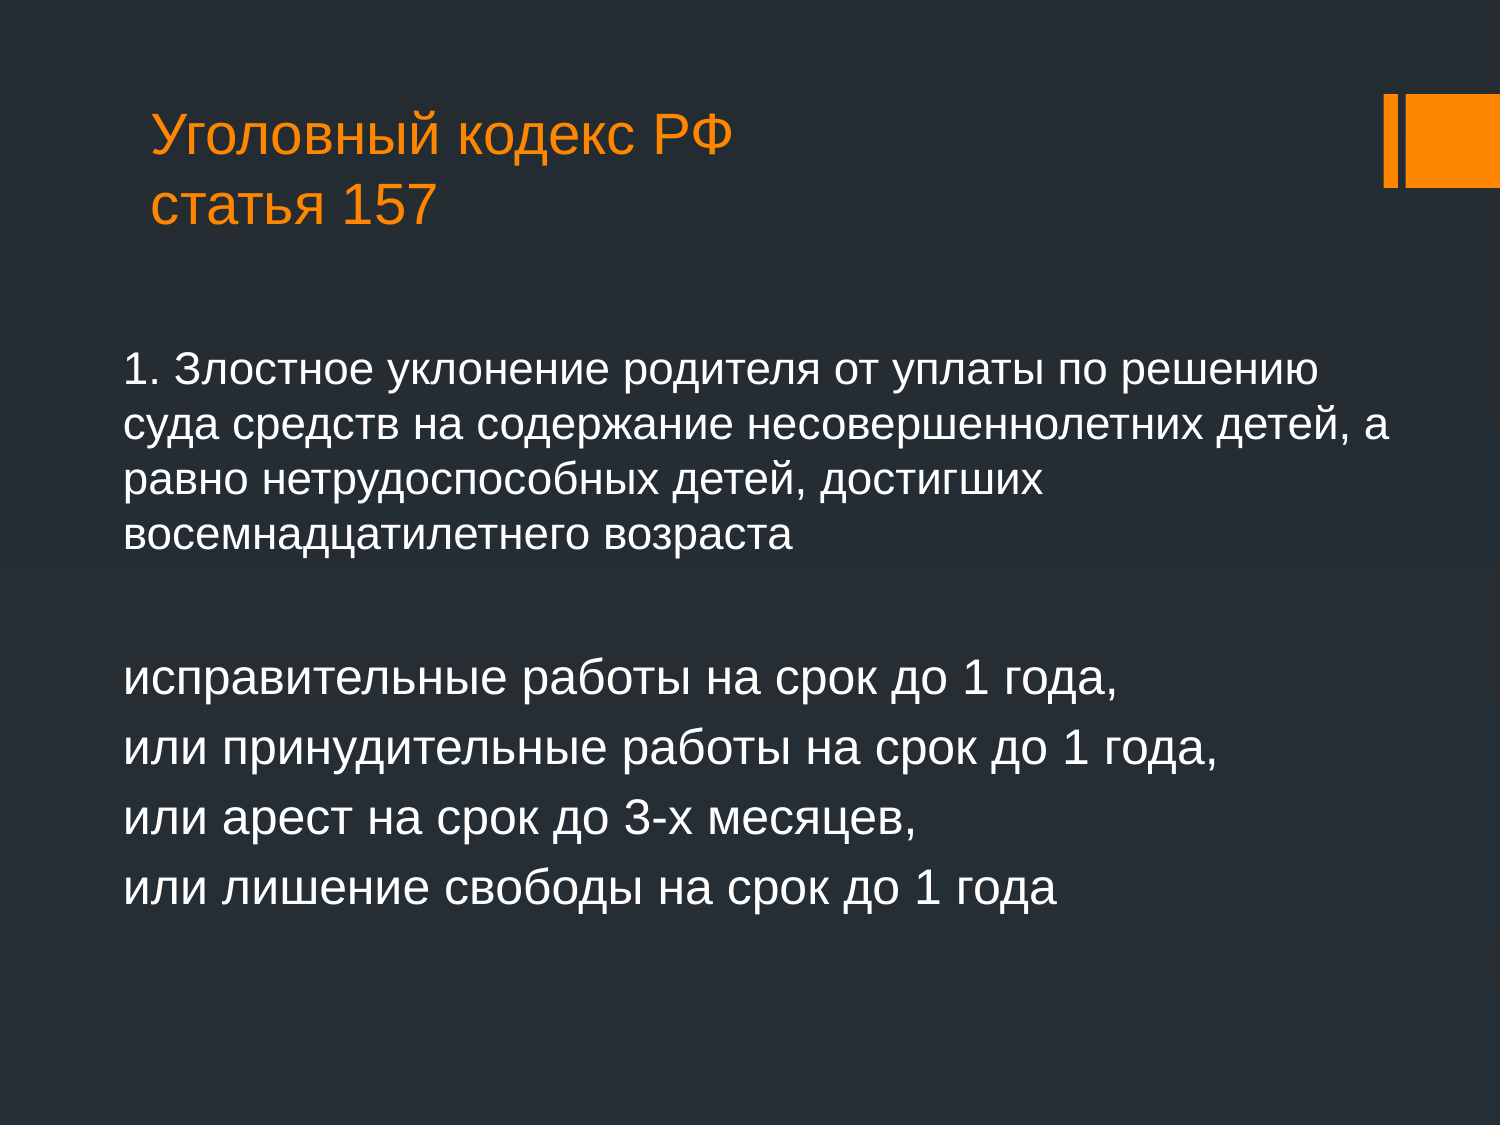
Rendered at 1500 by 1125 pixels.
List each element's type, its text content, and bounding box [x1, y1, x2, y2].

list 1. Злостное уклонение родителя от уплаты по решению суда средств на содержание несовершеннолетних детей, а равно нетрудоспособных детей, достигших восемнадцатилетнего возраста исправительные работы на срок до 1 года, или принудительные работы на срок до 1 года, или арест на срок до 3-х месяцев, или лишение свободы на срок до 1 года [100, 267, 1436, 1012]
title Уголовный кодекс РФ статья 157 [135, 54, 1336, 244]
